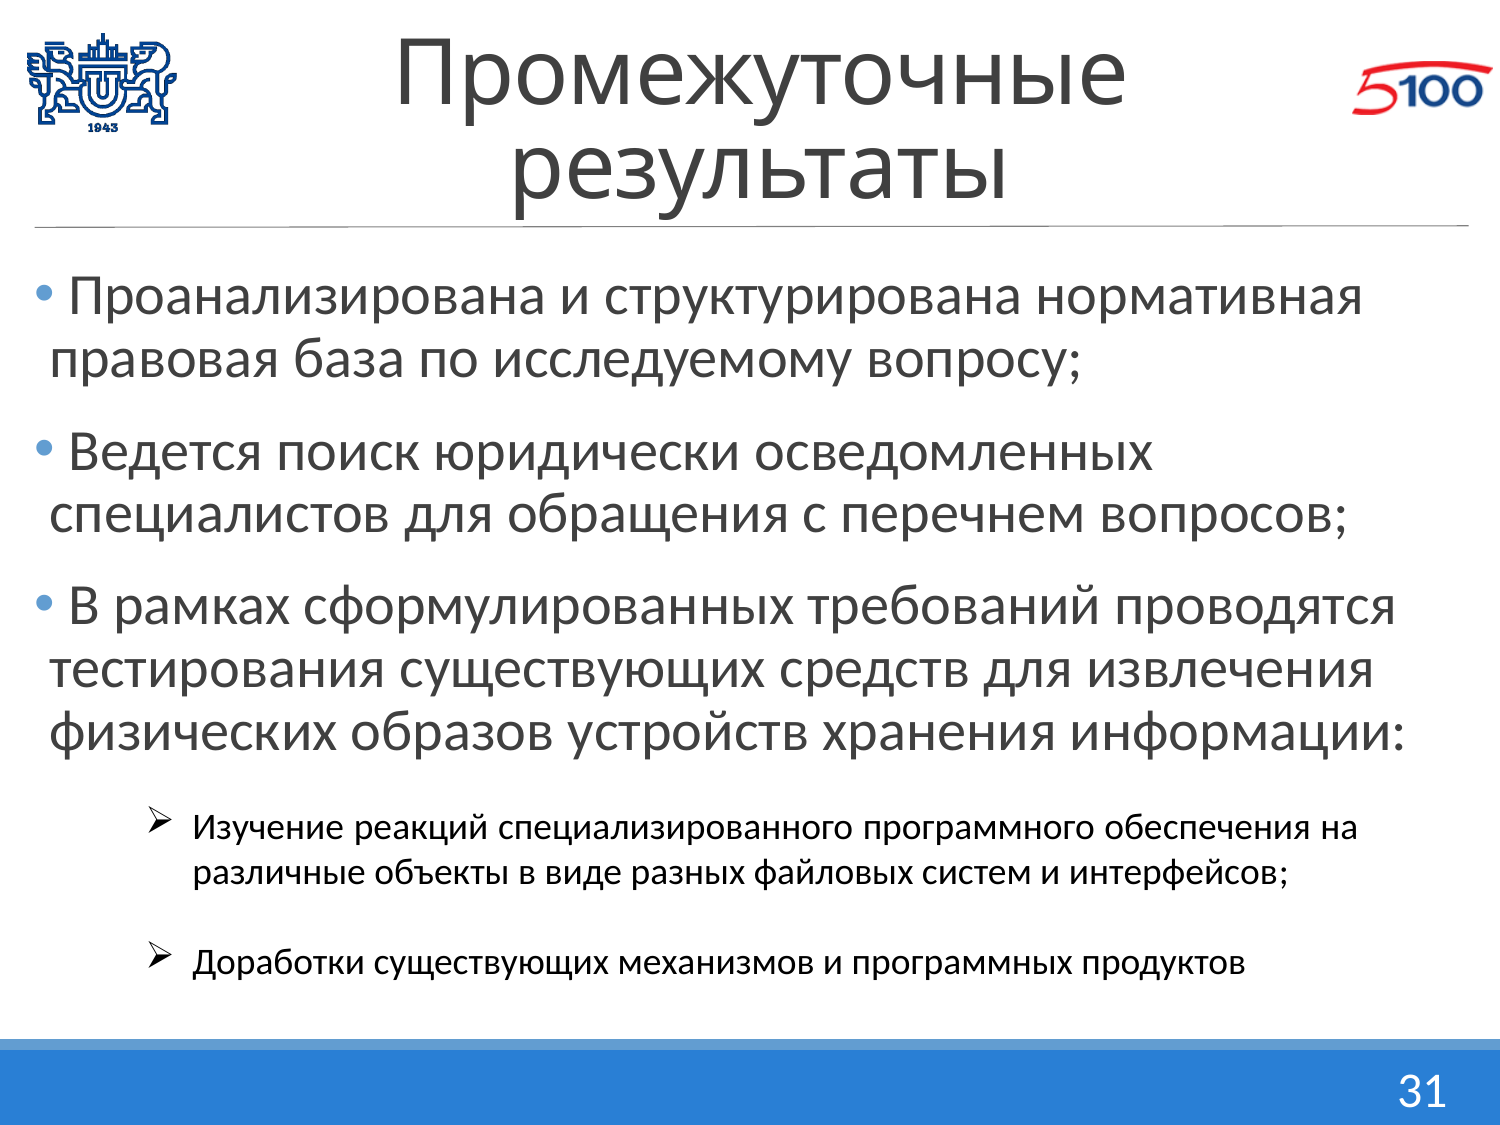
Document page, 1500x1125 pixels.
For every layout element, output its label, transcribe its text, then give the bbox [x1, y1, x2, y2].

list Проанализирована и структурирована нормативная правовая база по исследуемому вопросу; Ведется поиск юридически осведомленных специалистов для обращения с перечнем вопросов; В рамках сформулированных требований проводятся тестирования существующих средств для извлечения физических образов устройств хранения информации: [34, 257, 1469, 637]
text_box Изучение реакций специализированного программного обеспечения на различные объекты в виде разных файловых систем и интерфейсов; Доработки существующих механизмов и программных продуктов [130, 794, 1375, 990]
picture [27, 33, 176, 133]
title Промежуточные результаты [176, 21, 1344, 226]
picture [1352, 61, 1493, 115]
slide_number 31 [1301, 1057, 1463, 1118]
